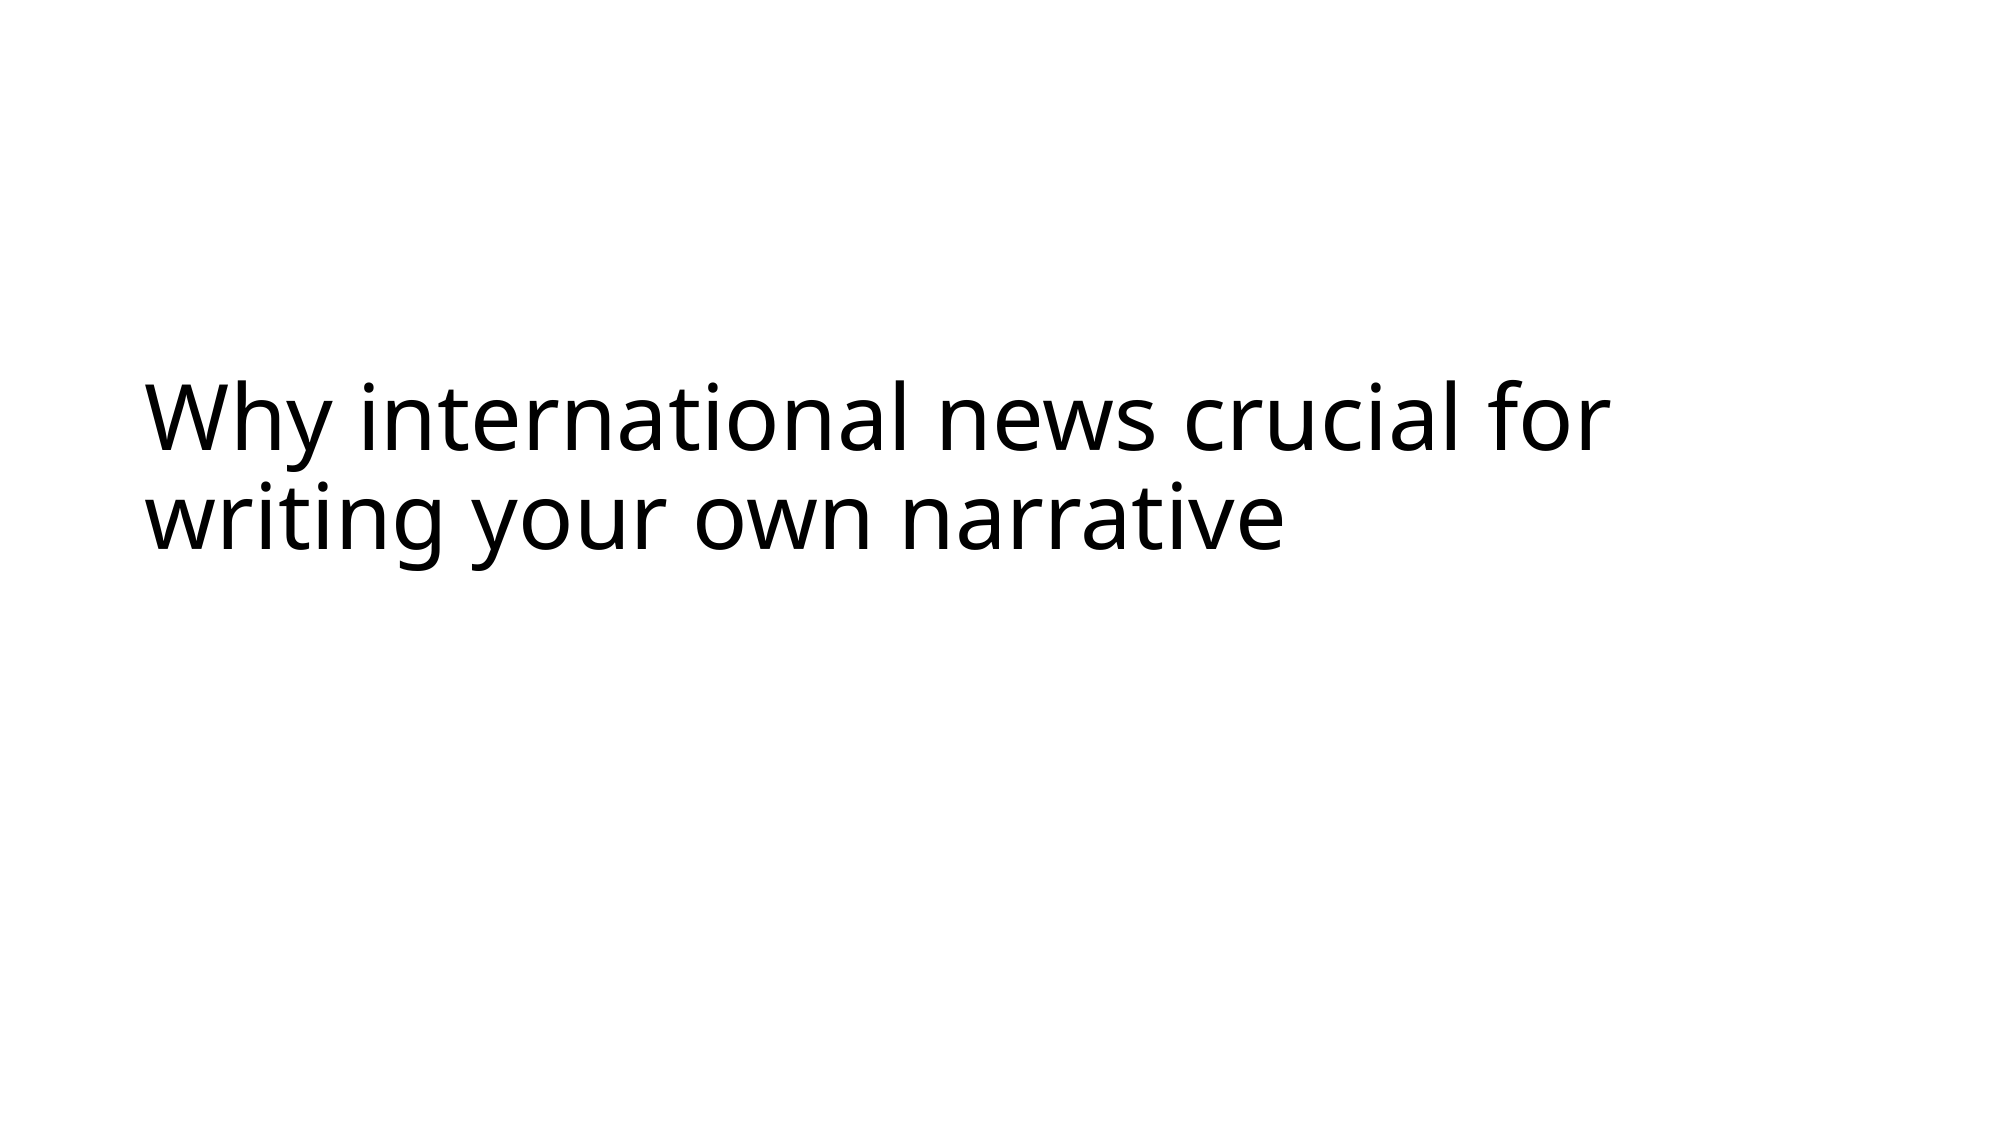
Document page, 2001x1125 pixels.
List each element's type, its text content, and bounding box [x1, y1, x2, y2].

title Why international news crucial for writing your own narrative [136, 59, 1863, 881]
